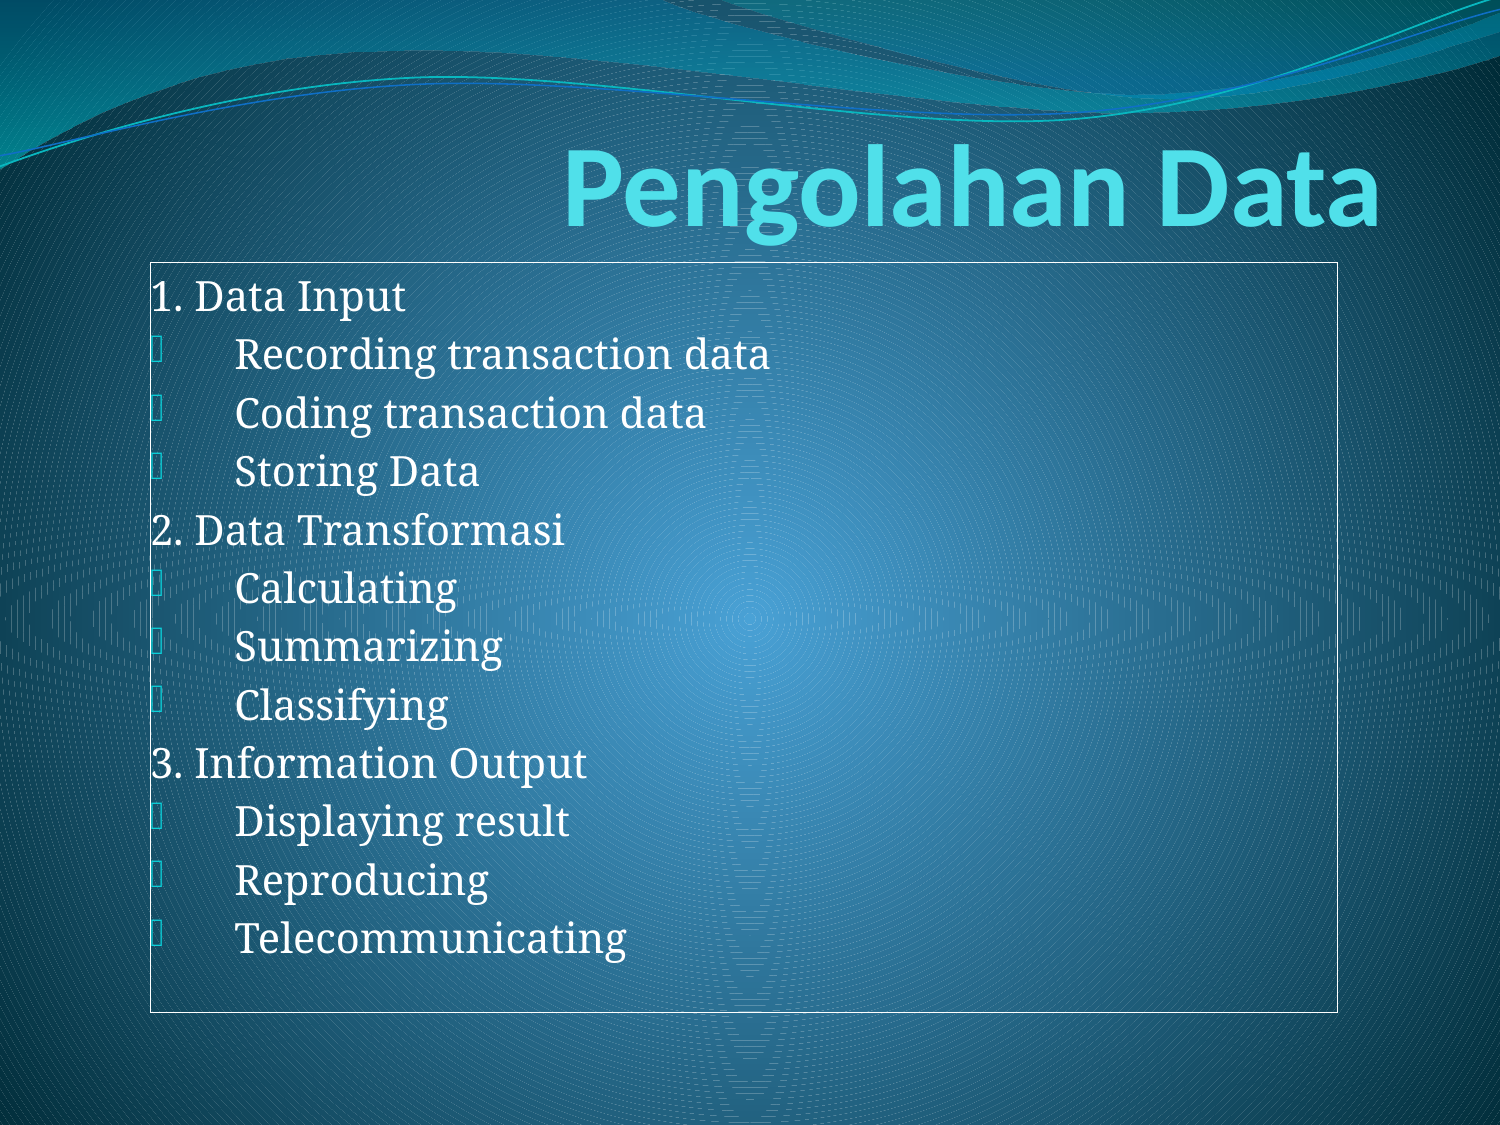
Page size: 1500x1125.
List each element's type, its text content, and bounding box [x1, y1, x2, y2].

subtitle 1. Data Input Recording transaction data Coding transaction data Storing Data 2. Data Transformasi Calculating Summarizing Classifying 3. Information Output Displaying result Reproducing Telecommunicating [150, 262, 1338, 1013]
title Pengolahan Data [112, 62, 1388, 250]
